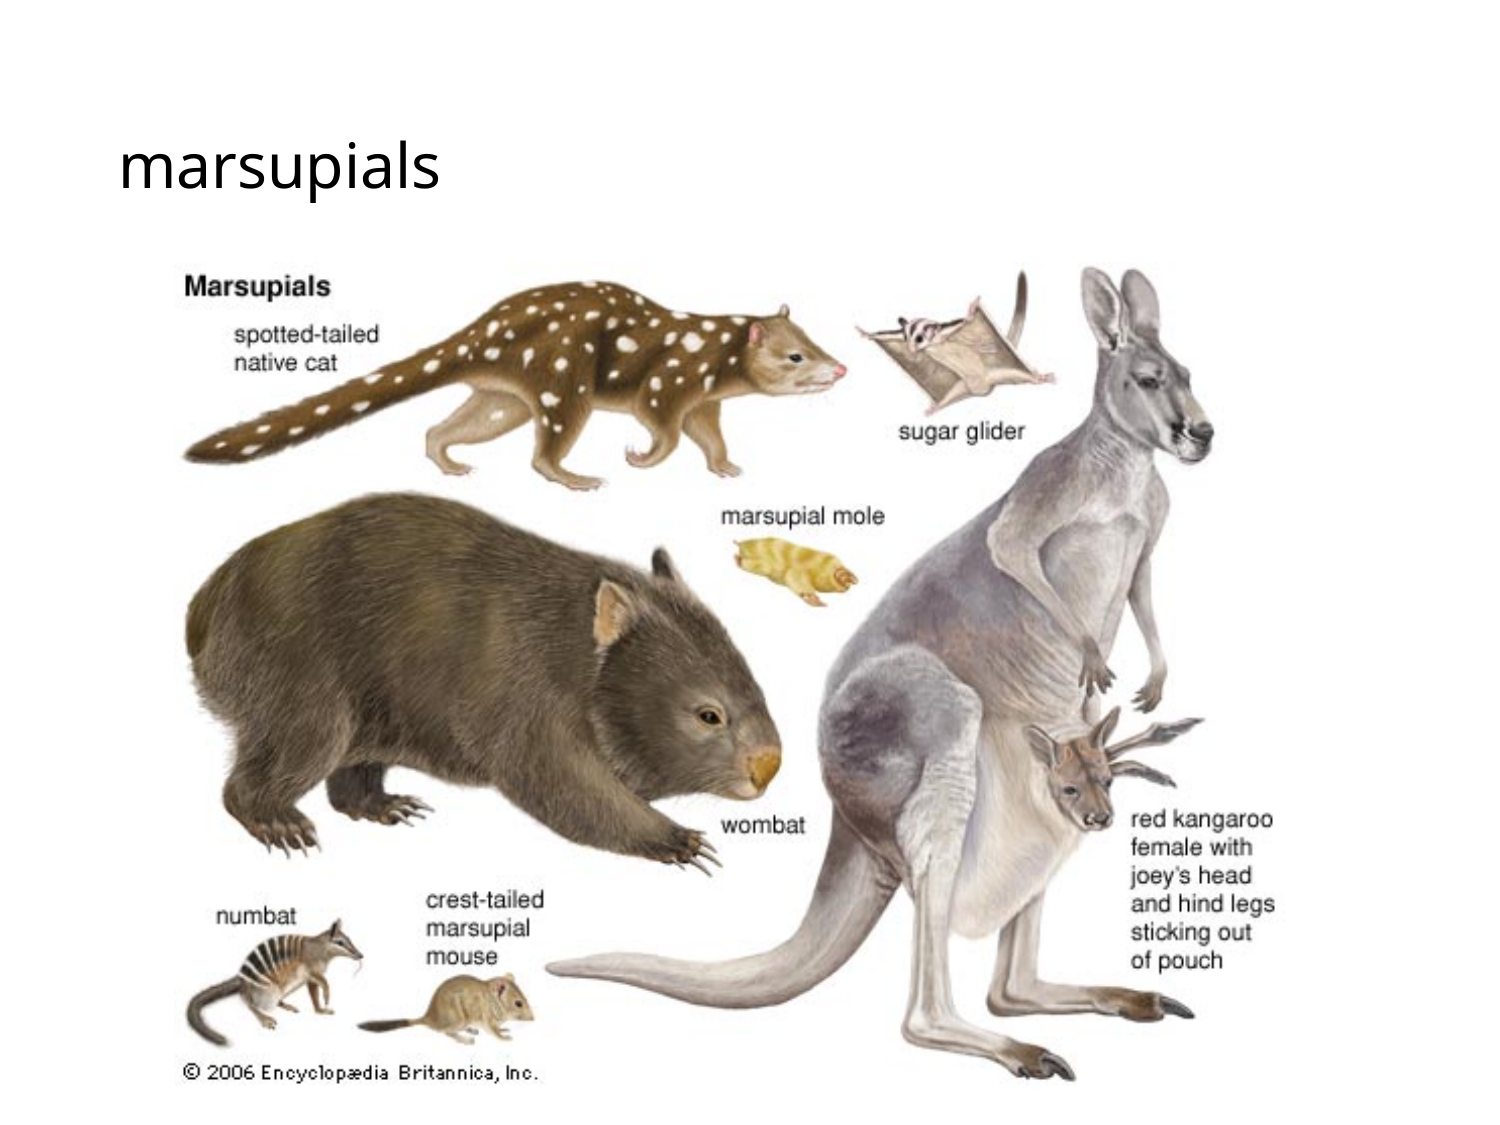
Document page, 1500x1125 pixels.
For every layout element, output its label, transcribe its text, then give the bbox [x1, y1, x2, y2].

picture [174, 262, 1285, 1090]
title marsupials [103, 59, 1397, 278]
